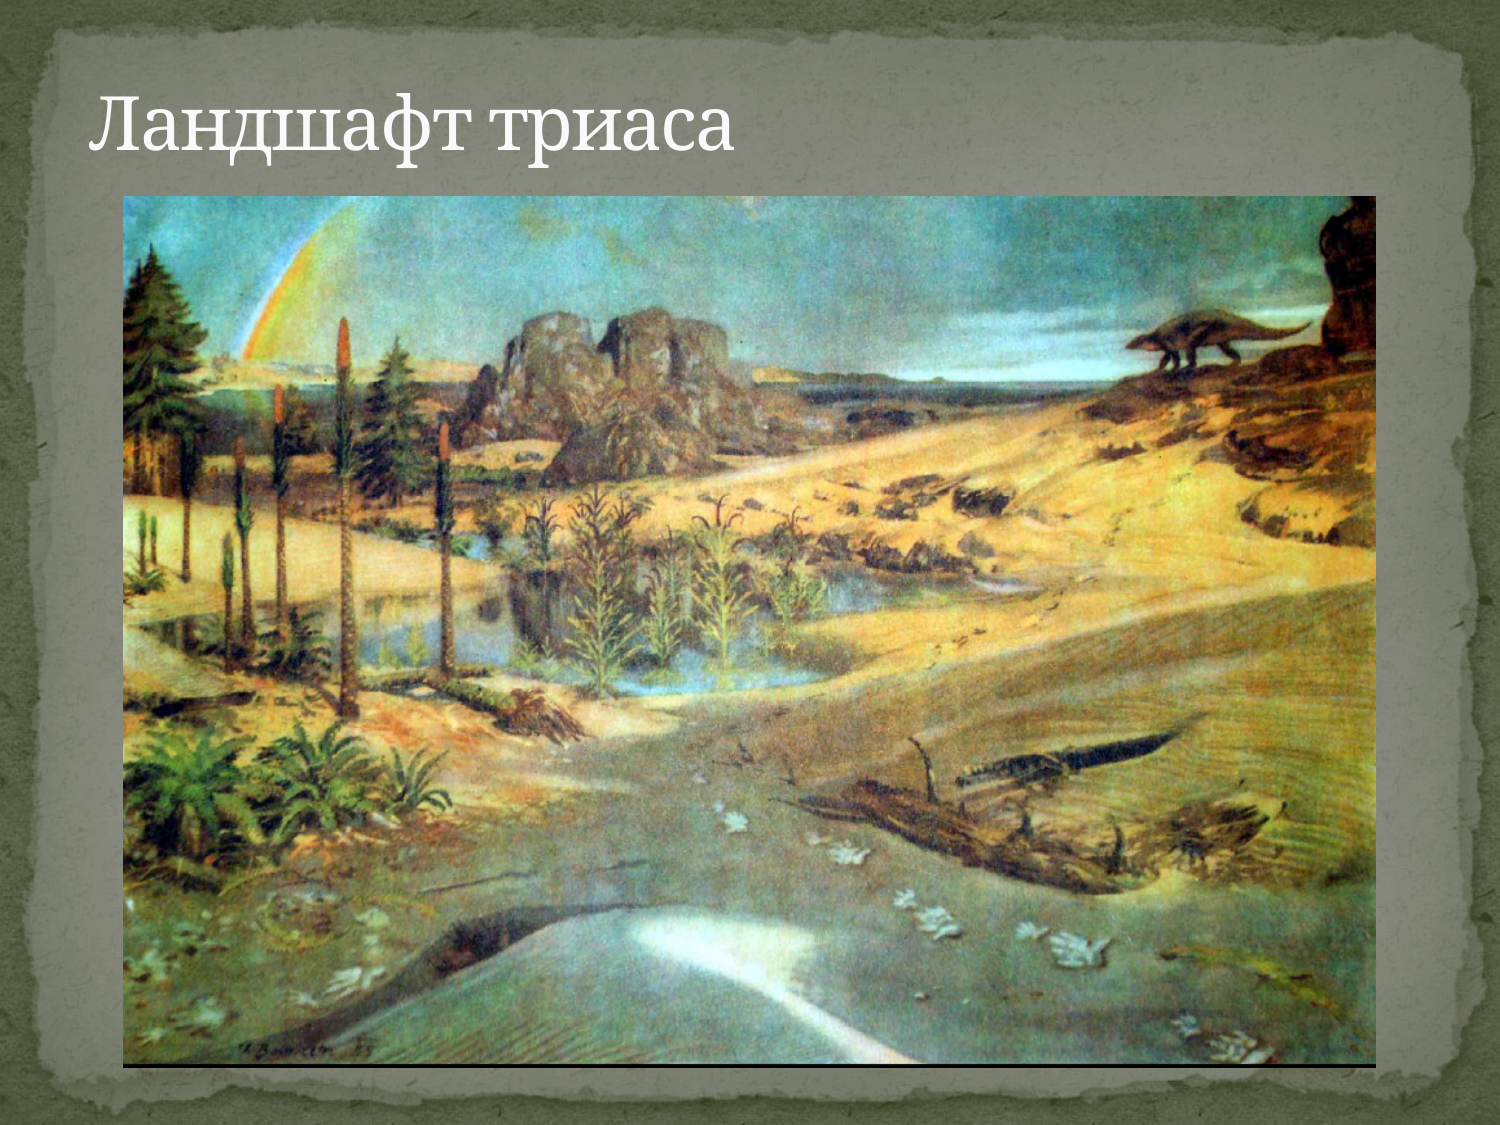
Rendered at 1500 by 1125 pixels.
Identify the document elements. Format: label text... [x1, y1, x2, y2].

title Ландшафт триаса [74, 45, 1425, 173]
picture [123, 196, 1376, 1068]
